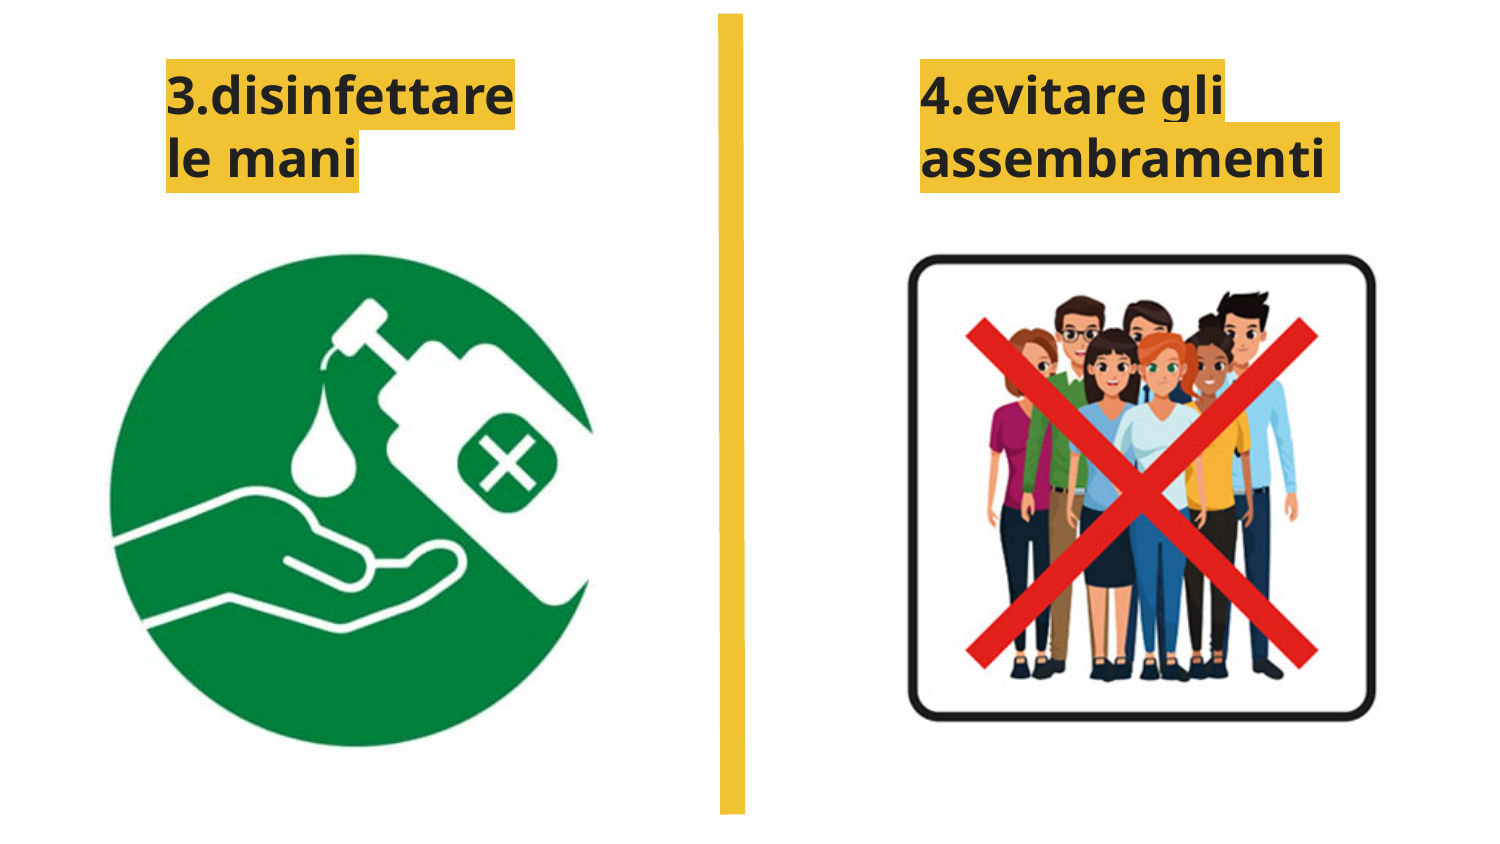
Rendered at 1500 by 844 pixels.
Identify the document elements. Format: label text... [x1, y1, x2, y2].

picture [87, 212, 630, 758]
picture [897, 242, 1383, 728]
title 4.evitare gli assembramenti [905, 48, 1403, 180]
title 3.disinfettare le mani [151, 48, 582, 180]
